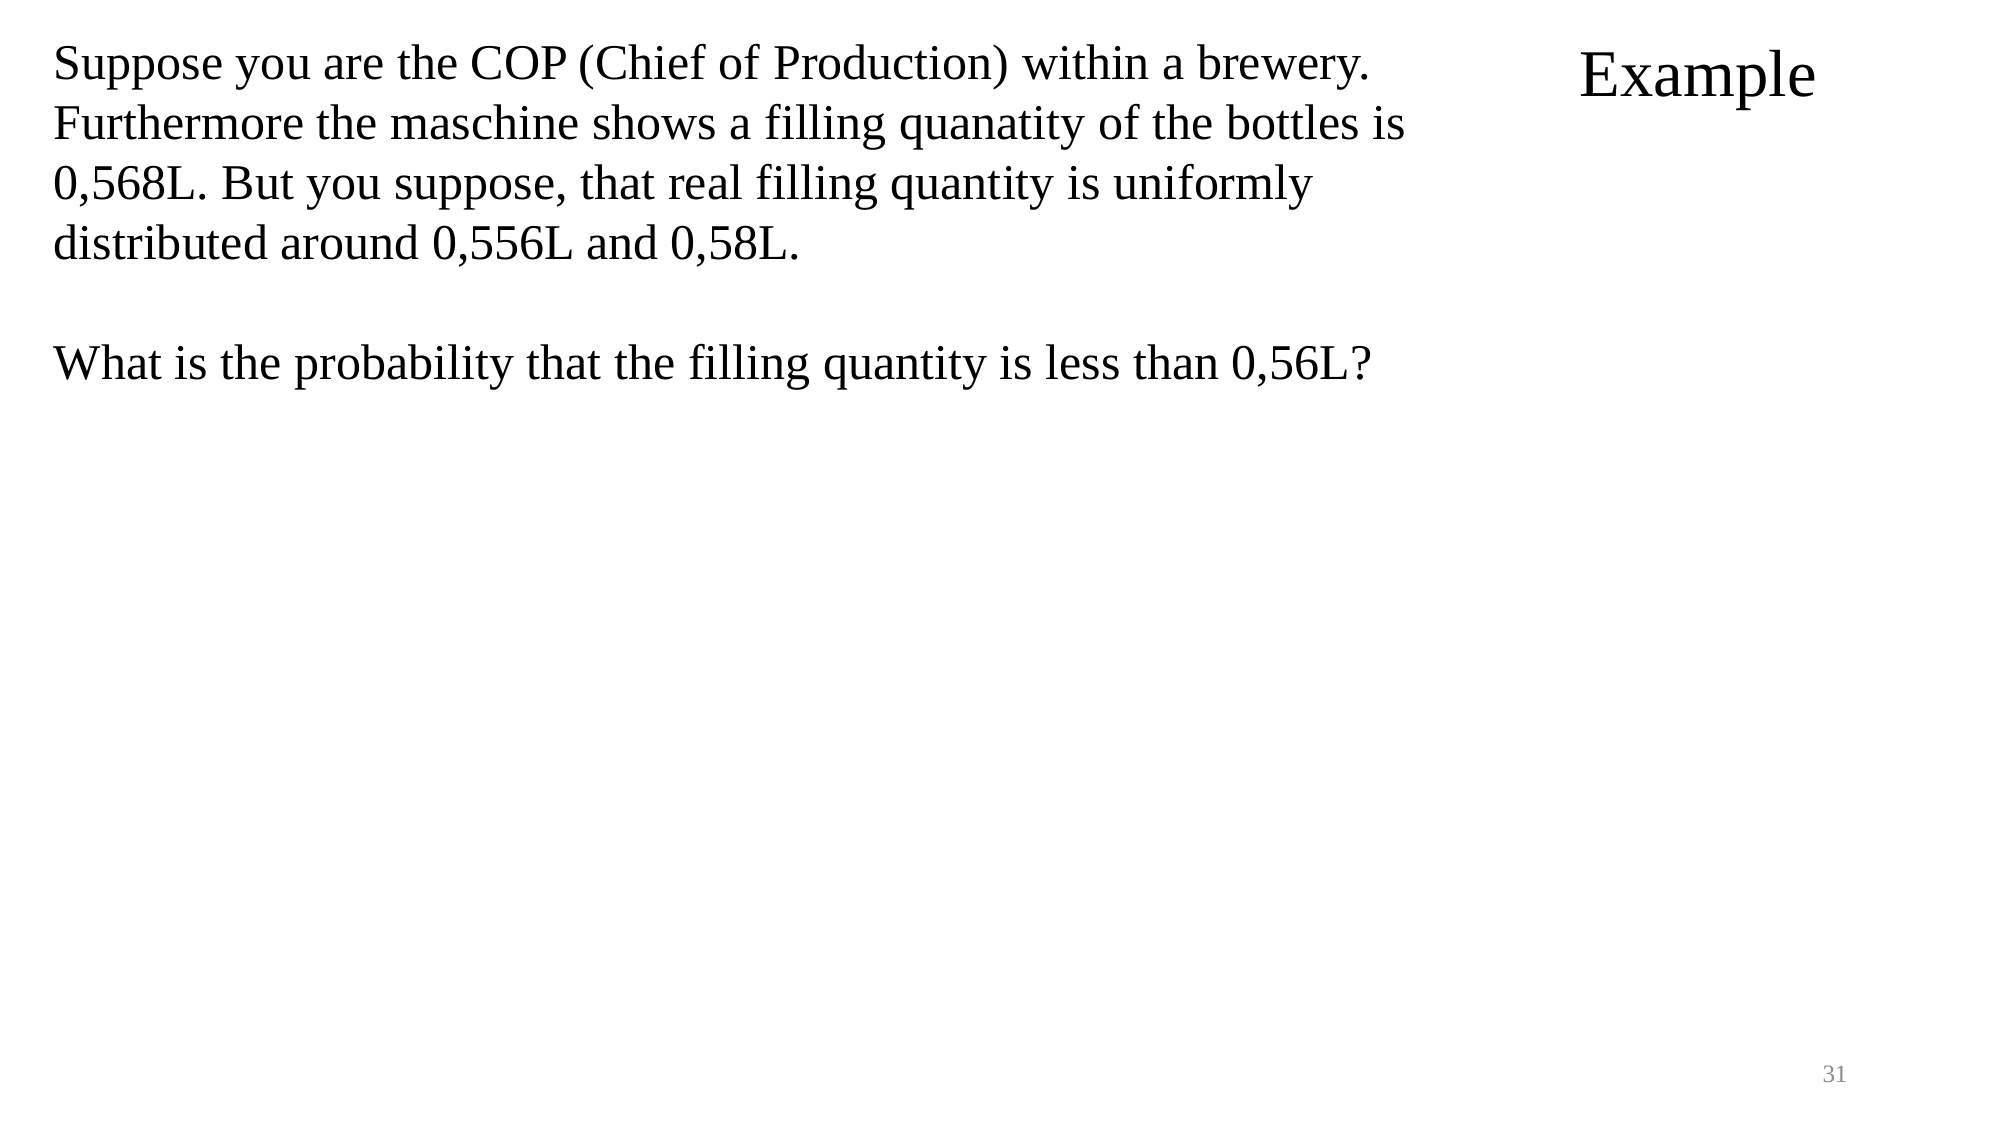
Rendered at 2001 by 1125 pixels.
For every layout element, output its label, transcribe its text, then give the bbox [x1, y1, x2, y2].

text_box Example [1450, 22, 1946, 129]
text_box Suppose you are the COP (Chief of Production) within a brewery. Furthermore the maschine shows a filling quanatity of the bottles is 0,568L. But you suppose, that real filling quantity is uniformly distributed around 0,556L and 0,58L. What is the probability that the filling quantity is less than 0,56L? [39, 22, 1434, 398]
slide_number 31 [1412, 1042, 1863, 1103]
